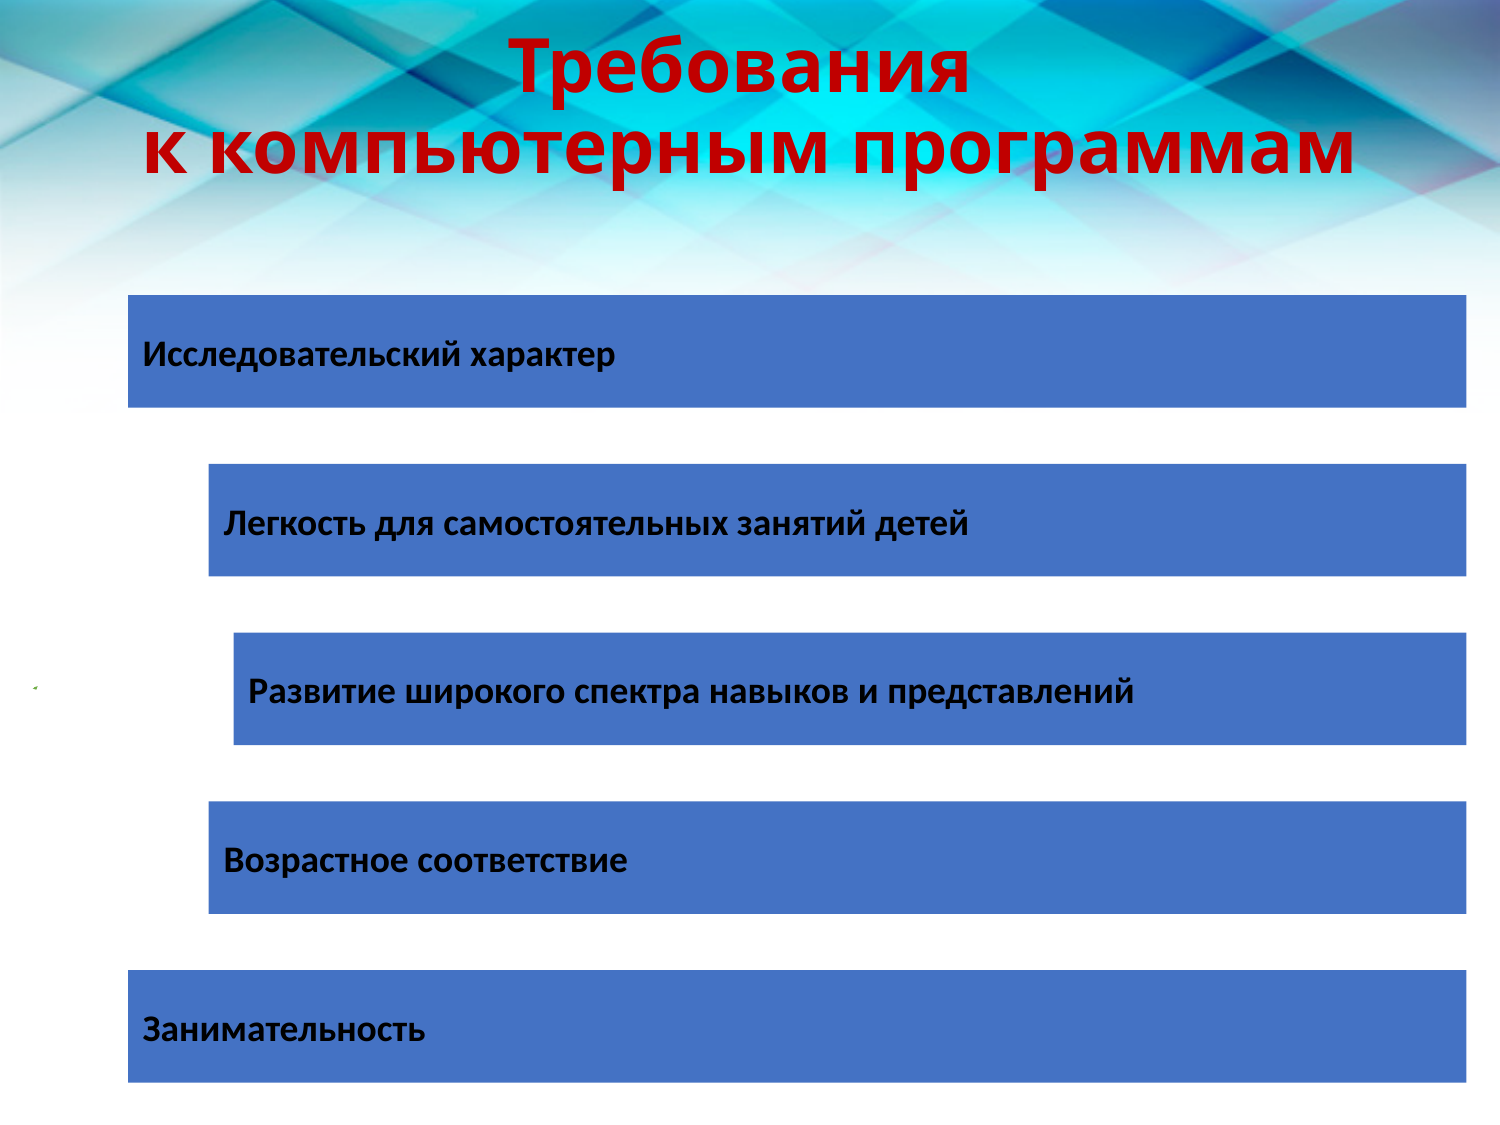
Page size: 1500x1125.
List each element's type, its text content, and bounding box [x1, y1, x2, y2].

title Требования к компьютерным программам [0, 0, 1500, 218]
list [30, 189, 1467, 1090]
